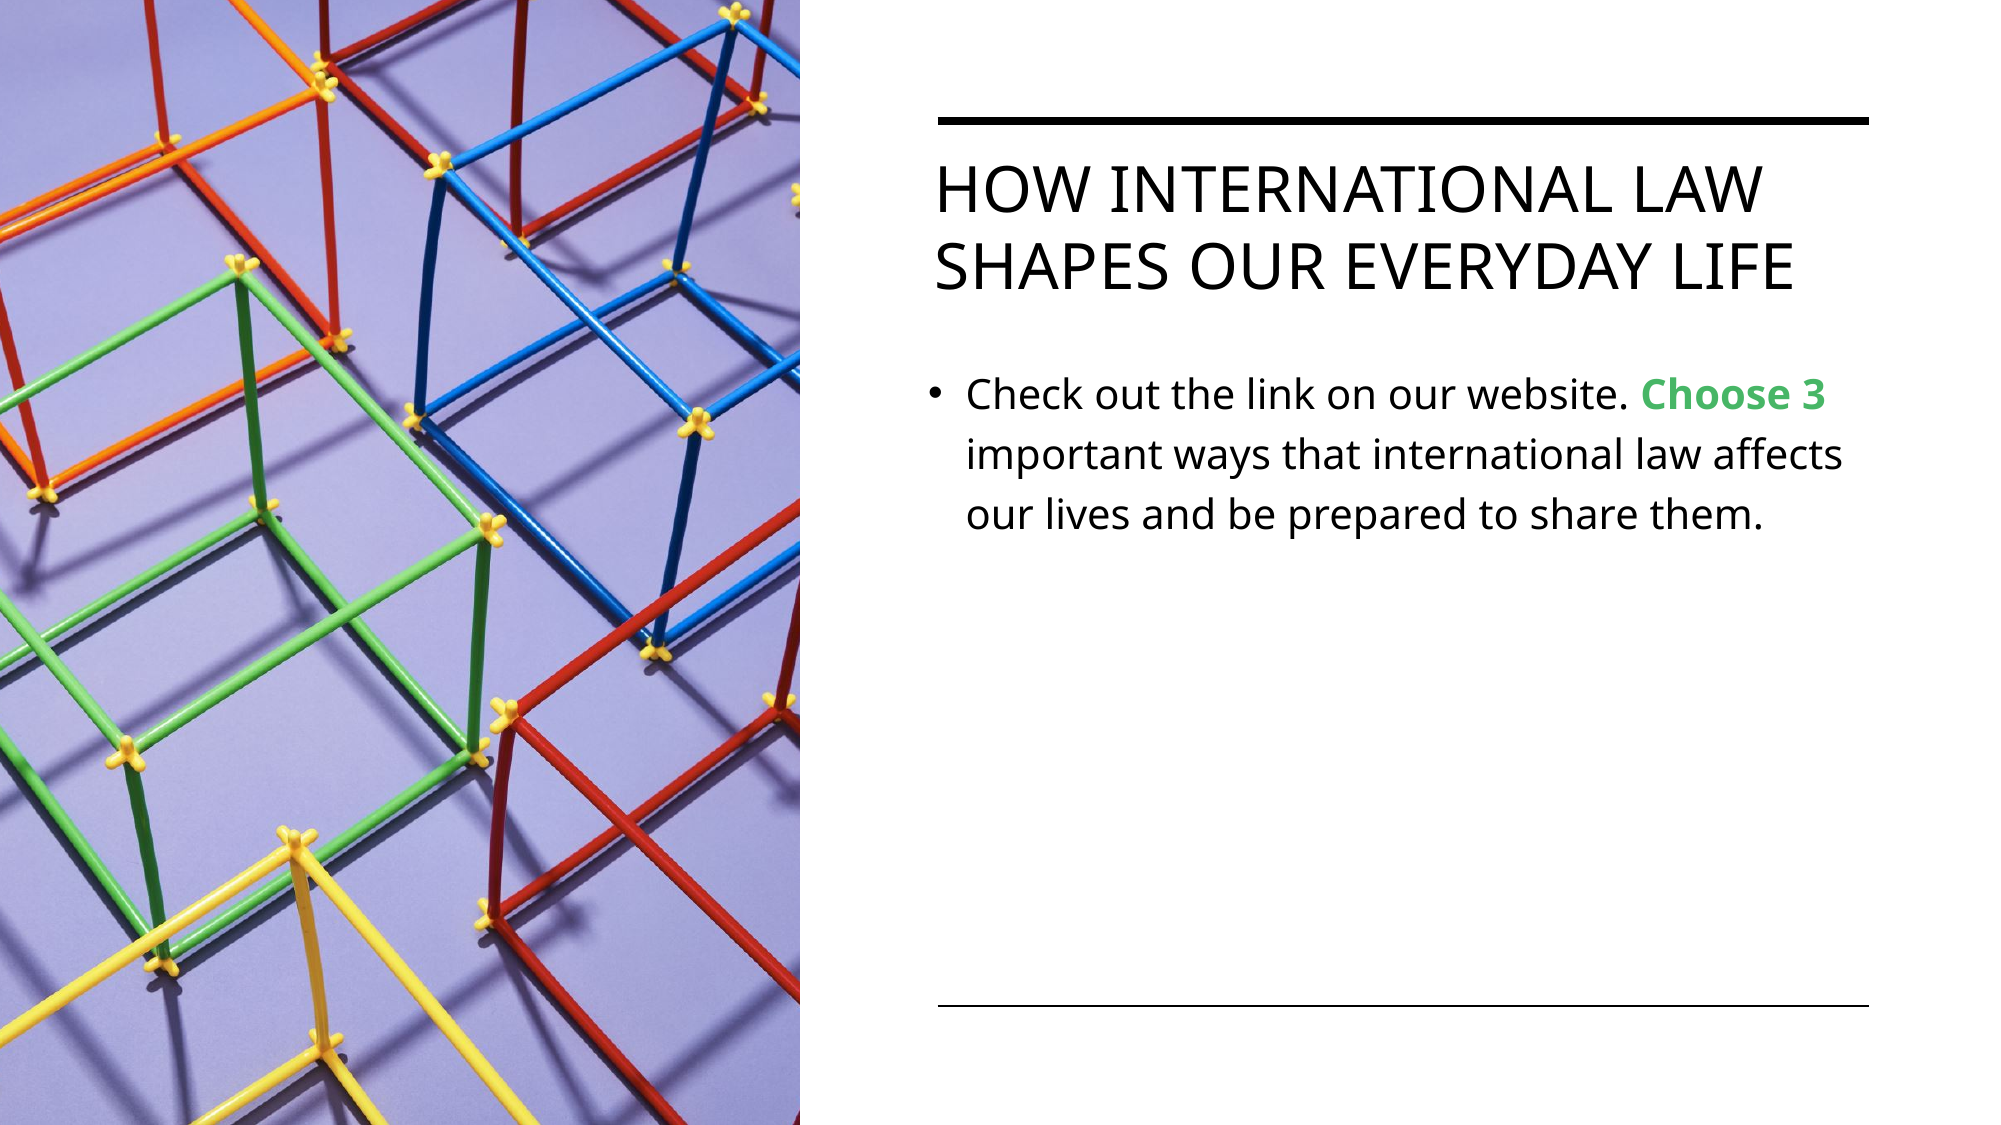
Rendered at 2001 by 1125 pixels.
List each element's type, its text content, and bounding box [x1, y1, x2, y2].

picture [0, 0, 800, 1125]
text_box [800, 0, 2000, 1125]
title How International law shapes our everyday life [919, 141, 1891, 350]
list Check out the link on our website. Choose 3 important ways that international law affects our lives and be prepared to share them. [913, 350, 1899, 970]
